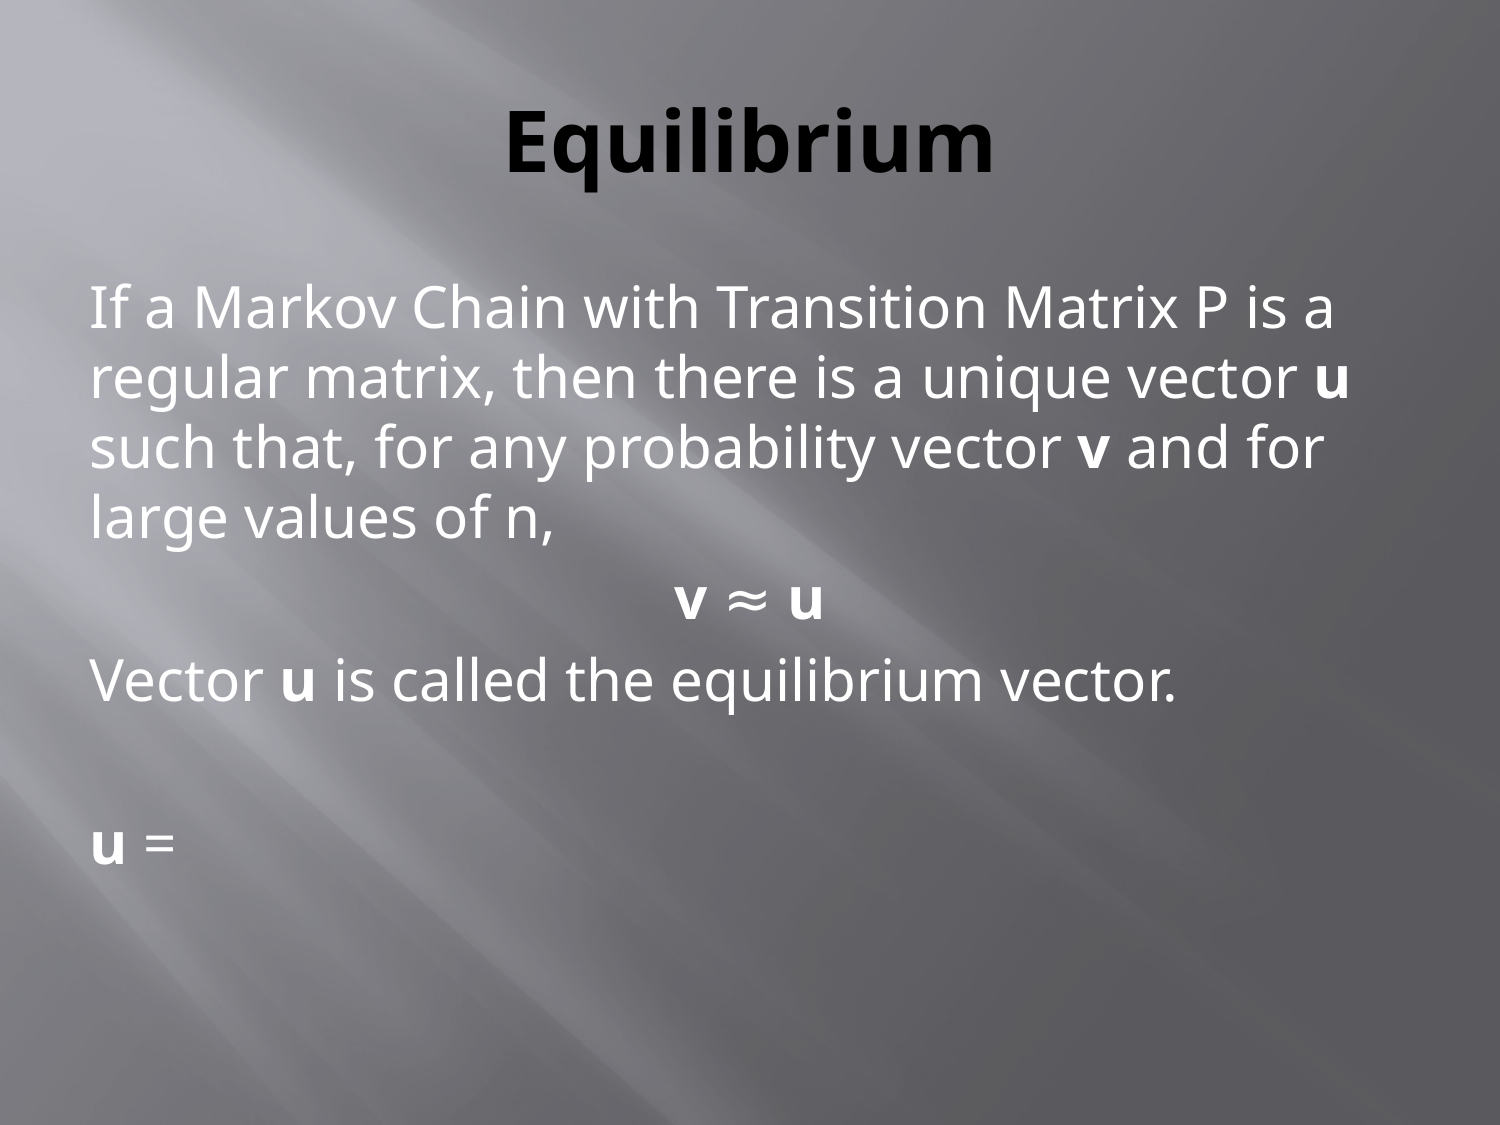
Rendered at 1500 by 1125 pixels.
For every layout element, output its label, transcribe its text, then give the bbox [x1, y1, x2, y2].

title Equilibrium [75, 45, 1425, 233]
